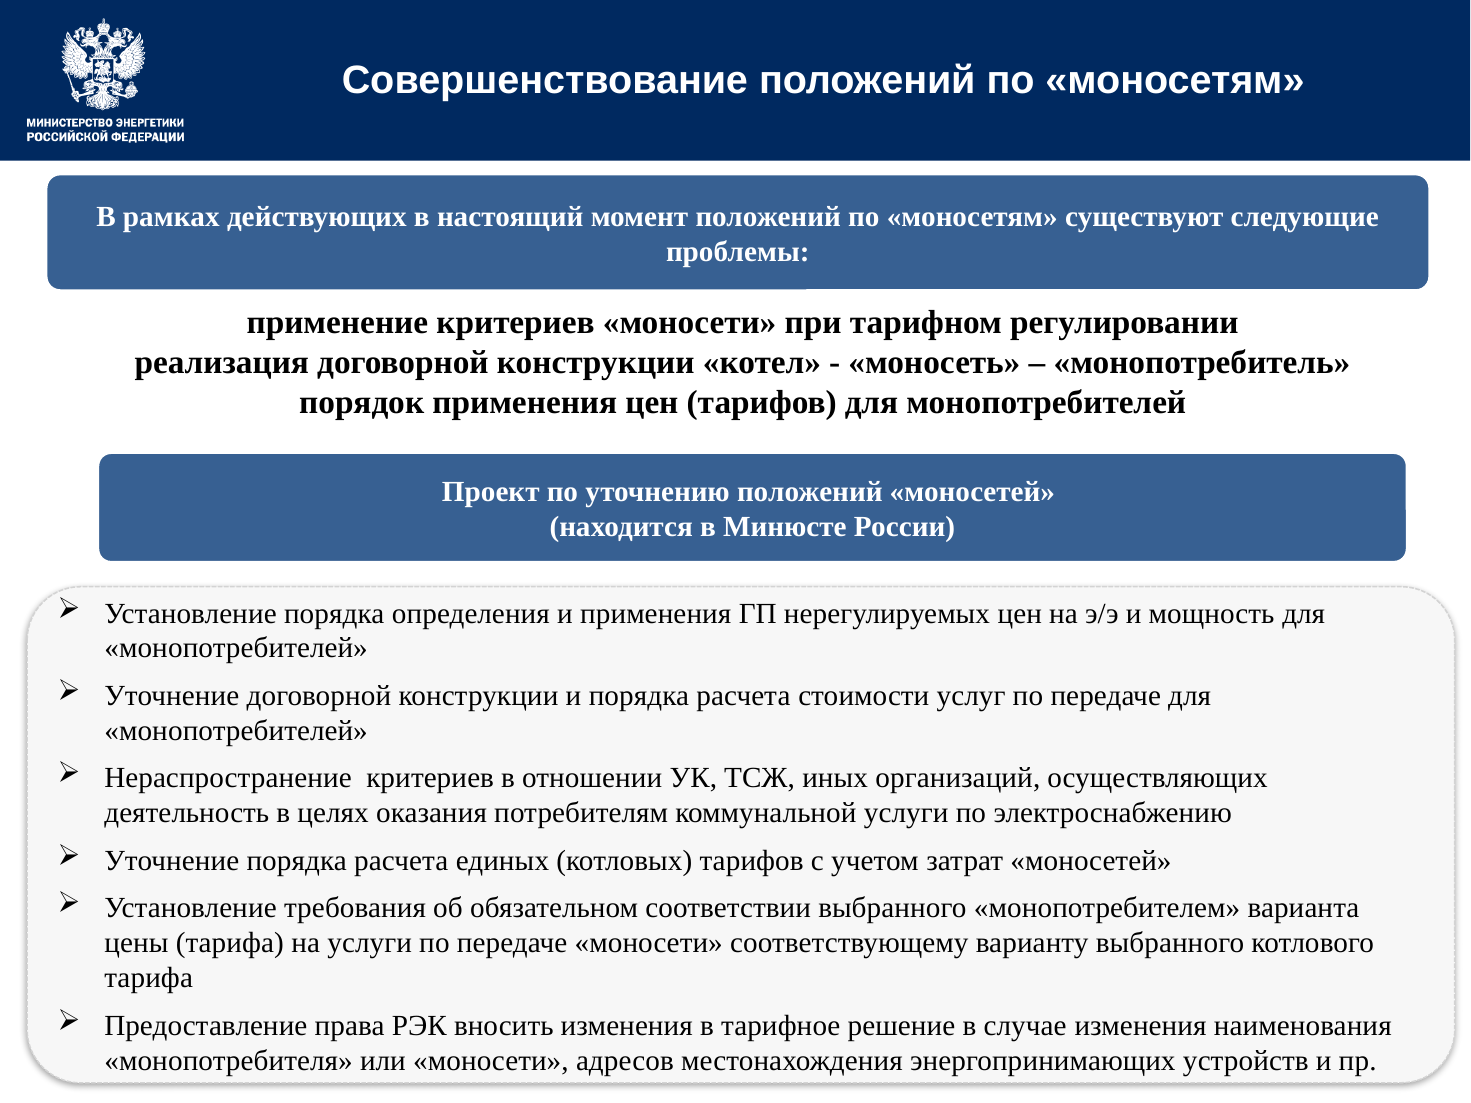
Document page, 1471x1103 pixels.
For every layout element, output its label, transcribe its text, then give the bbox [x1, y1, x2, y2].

title Совершенствование положений по «моносетям» [213, 53, 1434, 103]
text_box Установление порядка определения и применения ГП нерегулируемых цен на э/э и мощность для «монопотребителей» Уточнение договорной конструкции и порядка расчета стоимости услуг по передаче для «монопотребителей» Нераспространение критериев в отношении УК, ТСЖ, иных организаций, осуществляющих деятельность в целях оказания потребителям коммунальной услуги по электроснабжению Уточнение порядка расчета единых (котловых) тарифов с учетом затрат «моносетей» Установление требования об обязательном соответствии выбранного «монопотребителем» варианта цены (тарифа) на услуги по передаче «моносети» соответствующему варианту выбранного котлового тарифа Предоставление права РЭК вносить изменения в тарифное решение в случае изменения наименования «монопотребителя» или «моносети», адресов местонахождения энергопринимающих устройств и пр. [26, 585, 1456, 1084]
text_box применение критериев «моносети» при тарифном регулировании реализация договорной конструкции «котел» - «моносеть» – «монопотребитель» порядок применения цен (тарифов) для монопотребителей [73, 293, 1414, 428]
picture [27, 18, 184, 143]
text_box В рамках действующих в настоящий момент положений по «моносетям» существуют следующие проблемы: [43, 171, 1433, 294]
text_box Проект по уточнению положений «моносетей» (находится в Минюсте России) [95, 449, 1410, 566]
